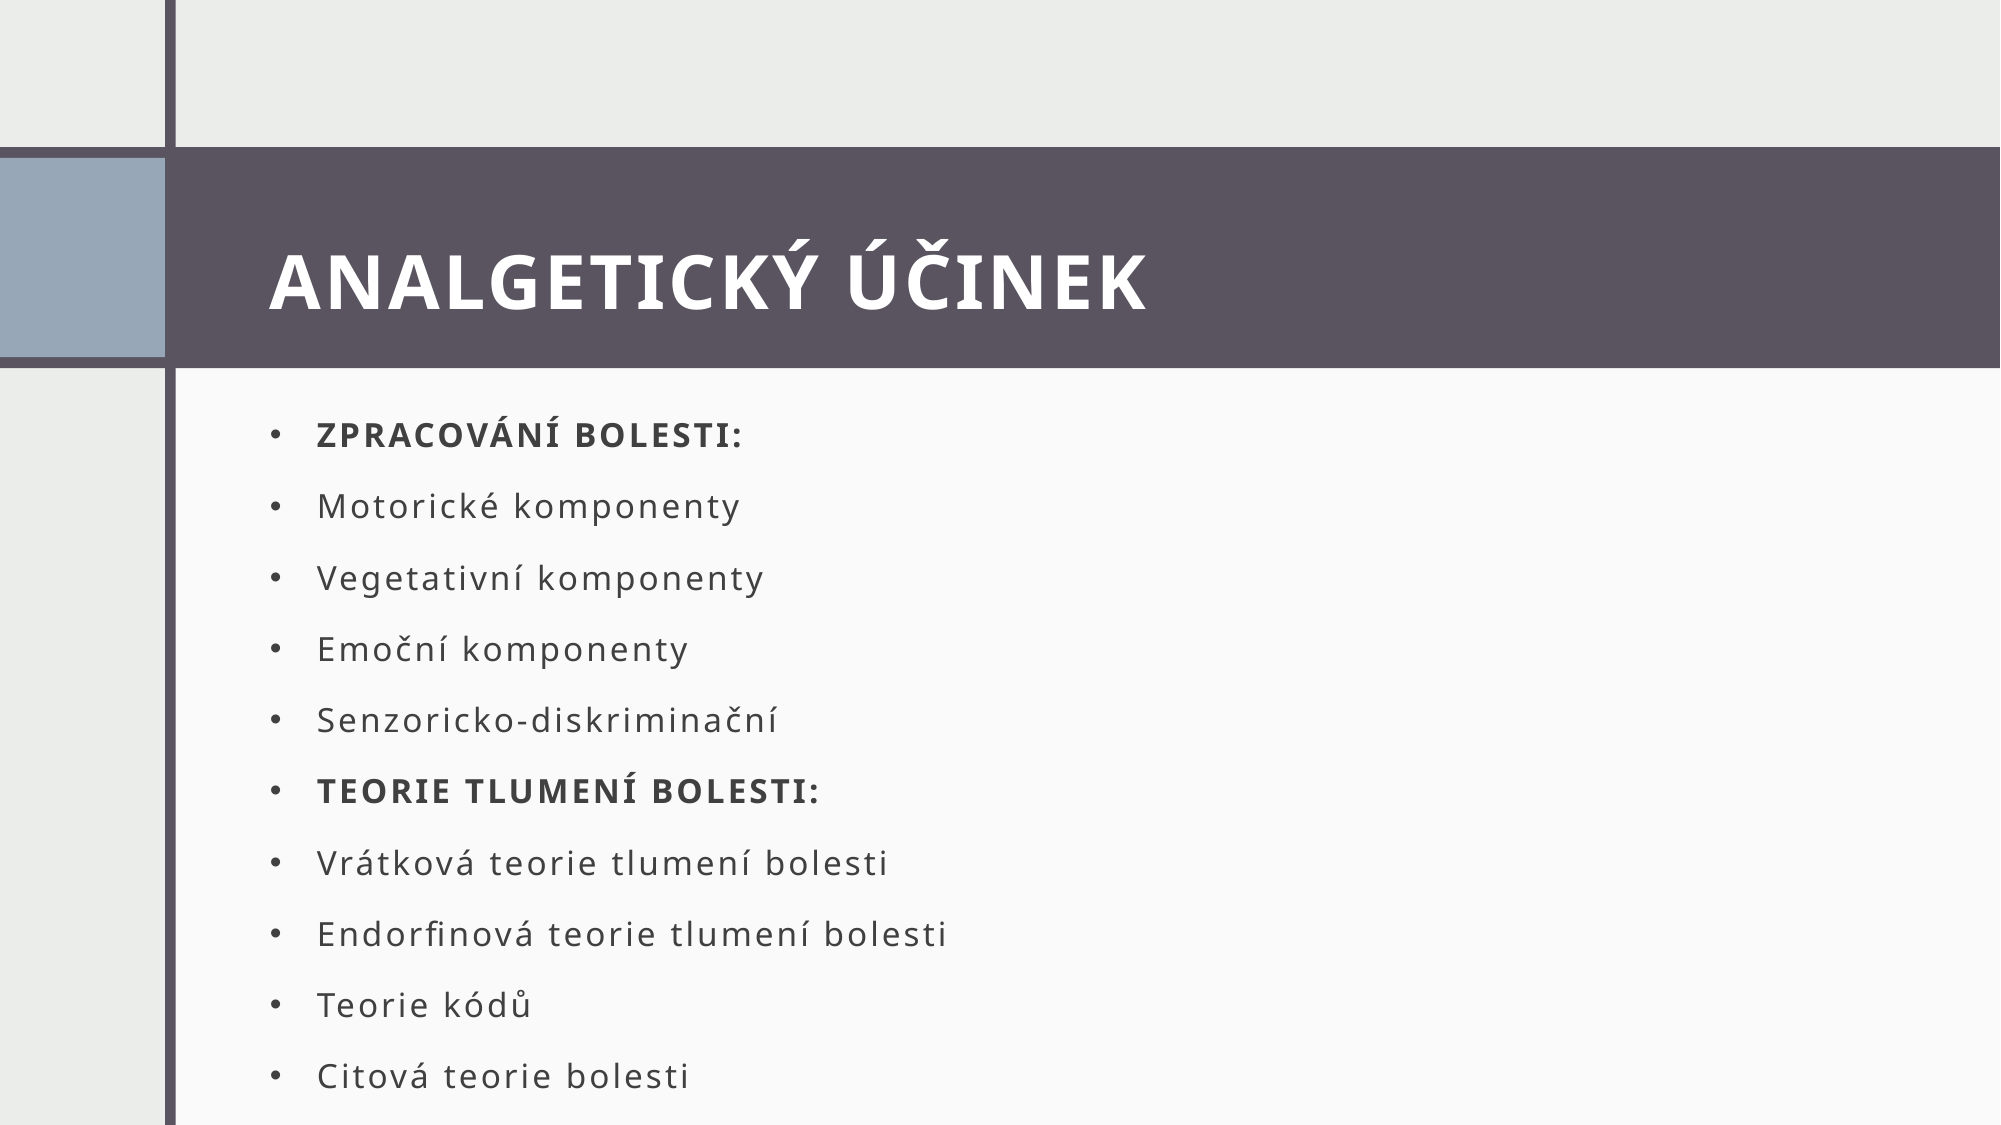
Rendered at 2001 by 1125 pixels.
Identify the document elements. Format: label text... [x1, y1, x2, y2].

text_box [0, 369, 164, 1125]
text_box [0, 358, 164, 369]
text_box [0, 146, 164, 157]
title ANALGETICKÝ ÚČINEK [251, 171, 1895, 341]
text_box [177, 0, 2000, 146]
text_box [164, 0, 177, 1125]
text_box [177, 369, 2000, 1125]
text_box [0, 0, 164, 146]
list ZPRACOVÁNÍ BOLESTI: Motorické komponenty Vegetativní komponenty Emoční komponenty Senzoricko-diskriminační TEORIE TLUMENÍ BOLESTI: Vrátková teorie tlumení bolesti Endorfinová teorie tlumení bolesti Teorie kódů Citová teorie bolesti [251, 384, 1882, 1110]
text_box [177, 146, 2000, 369]
text_box [0, 157, 164, 358]
